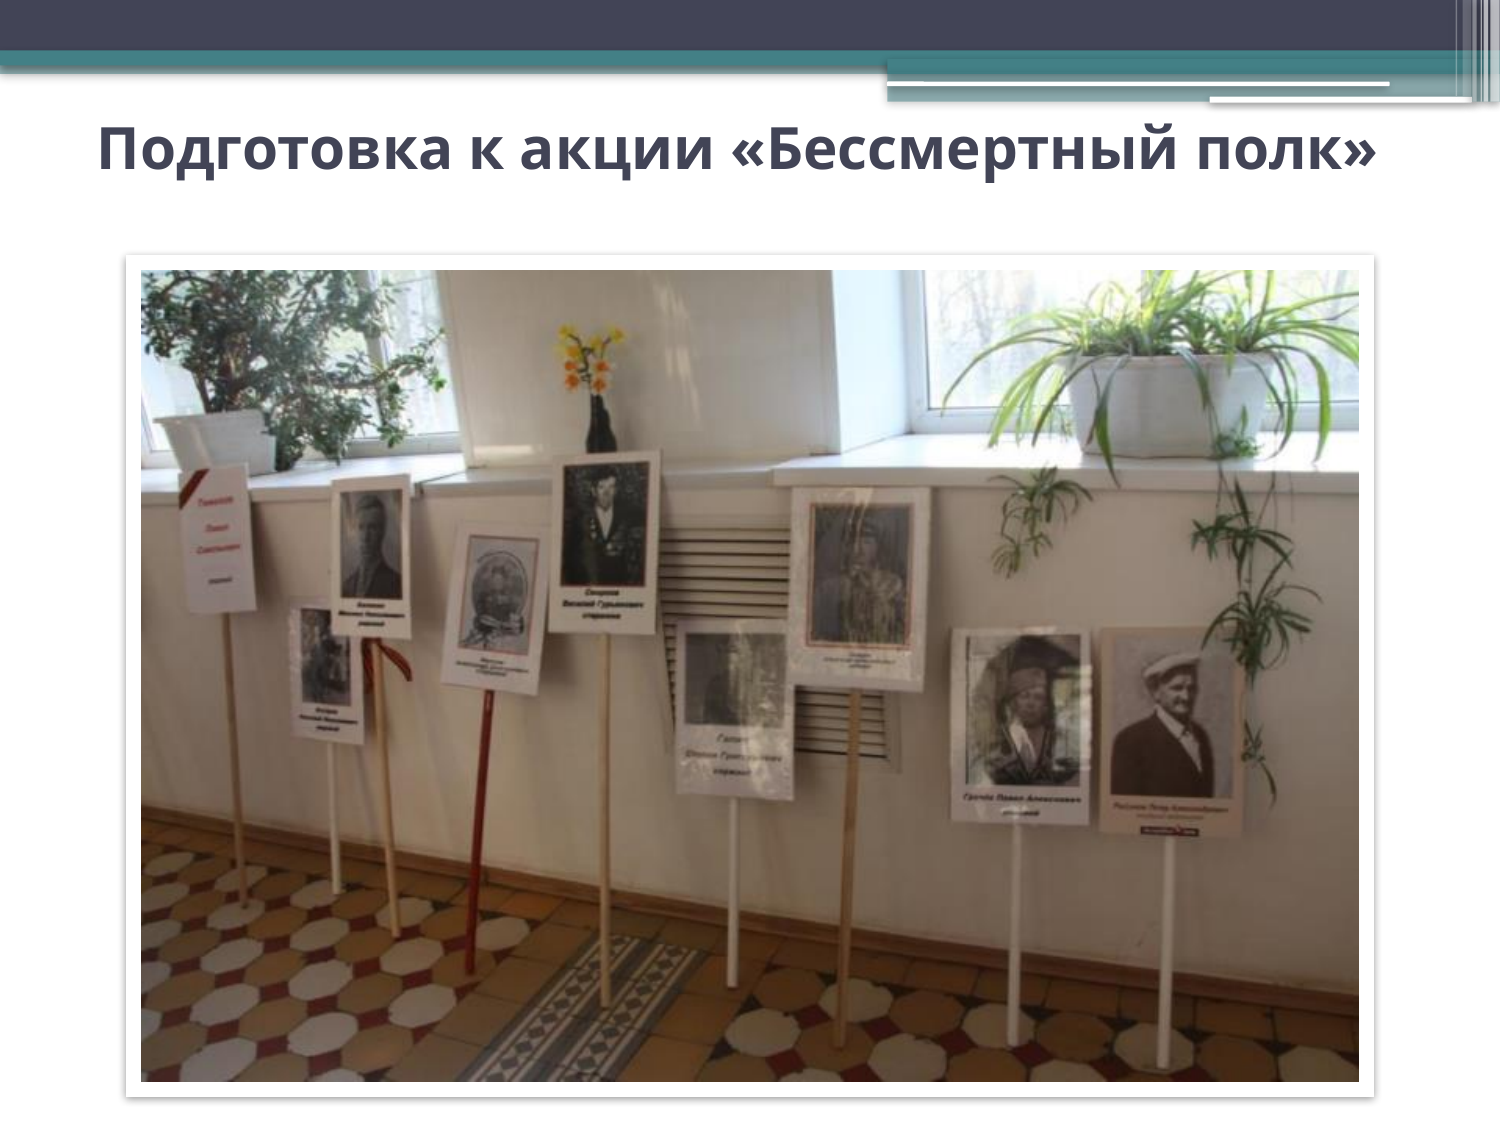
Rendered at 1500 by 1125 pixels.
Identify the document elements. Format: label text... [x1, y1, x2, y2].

title Подготовка к акции «Бессмертный полк» [82, 58, 1421, 234]
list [140, 269, 1360, 1083]
